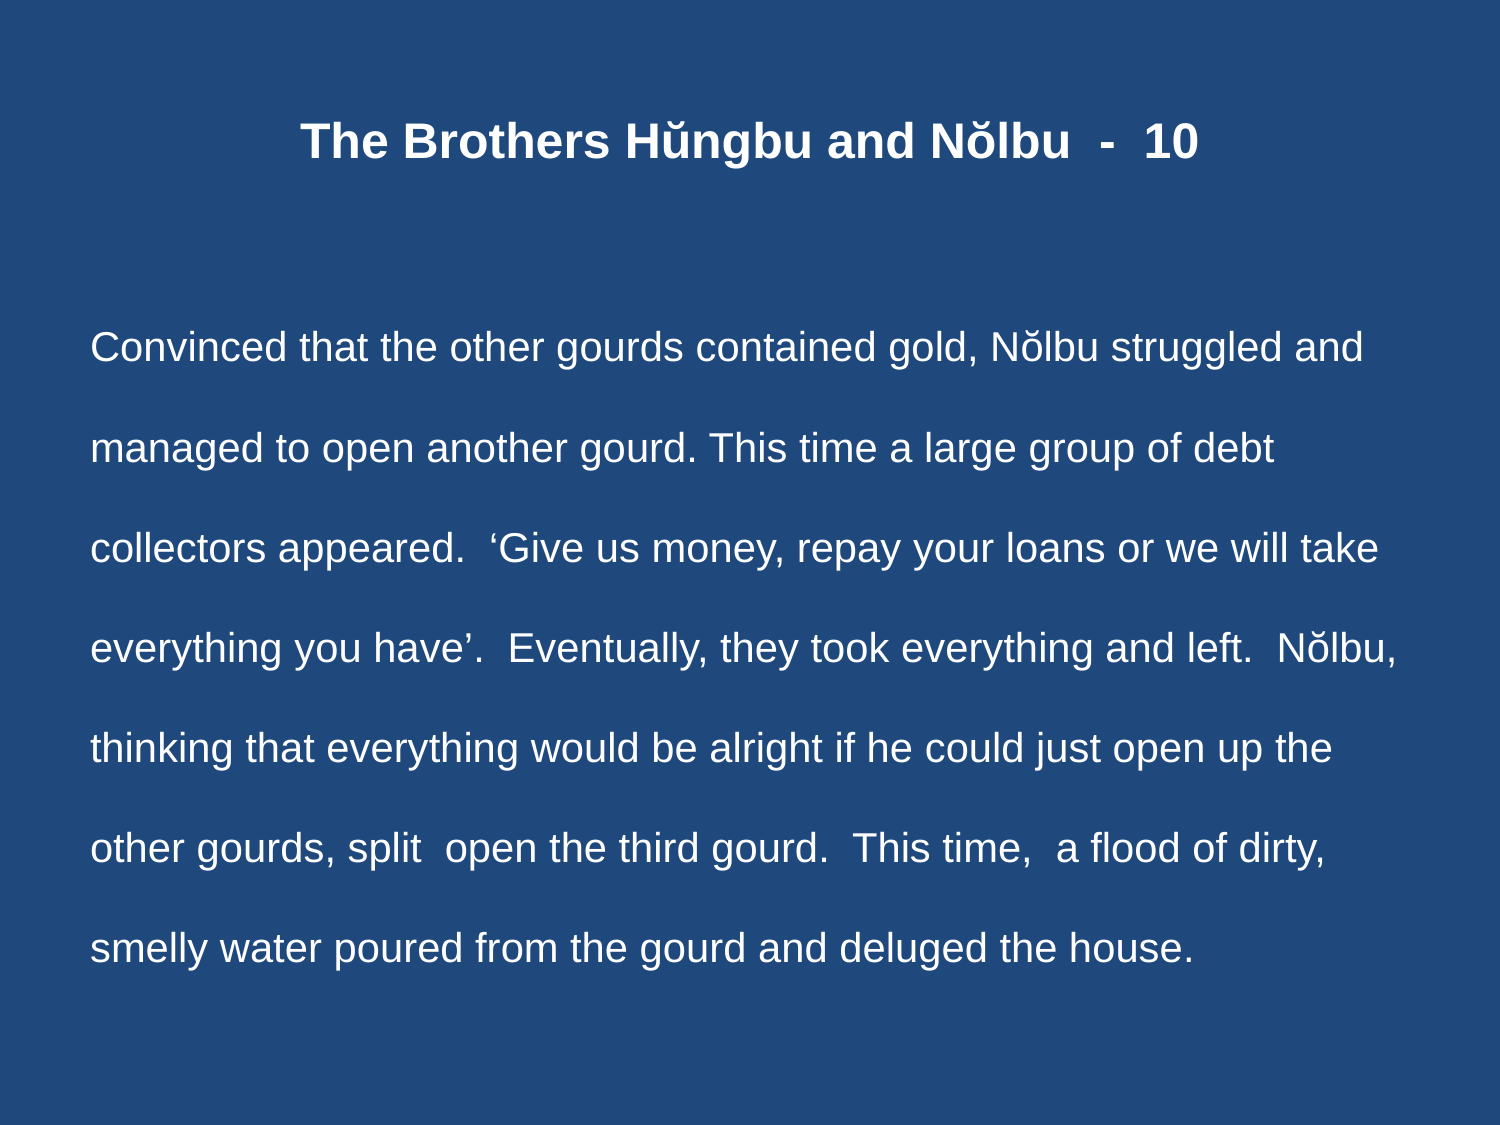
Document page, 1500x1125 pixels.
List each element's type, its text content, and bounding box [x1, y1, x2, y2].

title The Brothers Hŭngbu and Nŏlbu - 10 [75, 45, 1425, 233]
list Convinced that the other gourds contained gold, Nŏlbu struggled and managed to open another gourd. This time a large group of debt collectors appeared. ‘Give us money, repay your loans or we will take everything you have’. Eventually, they took everything and left. Nŏlbu, thinking that everything would be alright if he could just open up the other gourds, split open the third gourd. This time, a flood of dirty, smelly water poured from the gourd and deluged the house. [75, 262, 1425, 1005]
